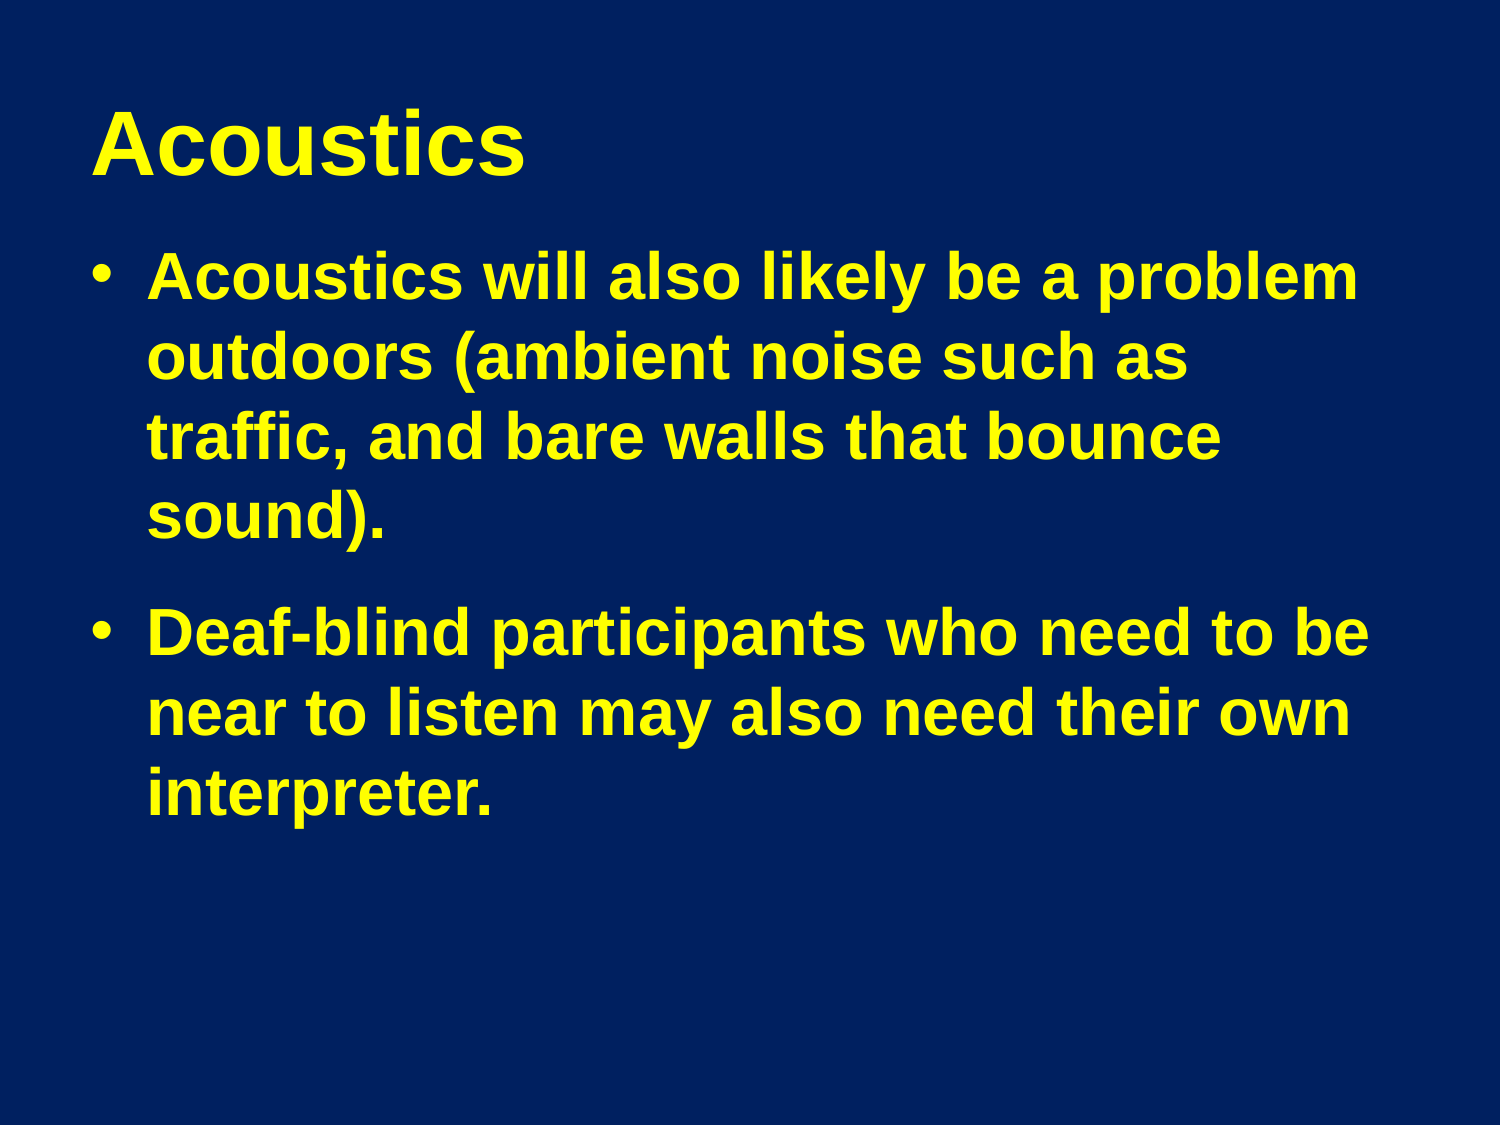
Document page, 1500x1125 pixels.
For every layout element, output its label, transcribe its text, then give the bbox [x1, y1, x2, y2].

list Acoustics will also likely be a problem outdoors (ambient noise such as traffic, and bare walls that bounce sound). Deaf-blind participants who need to be near to listen may also need their own interpreter. [75, 224, 1425, 968]
title Acoustics [75, 45, 1425, 224]
